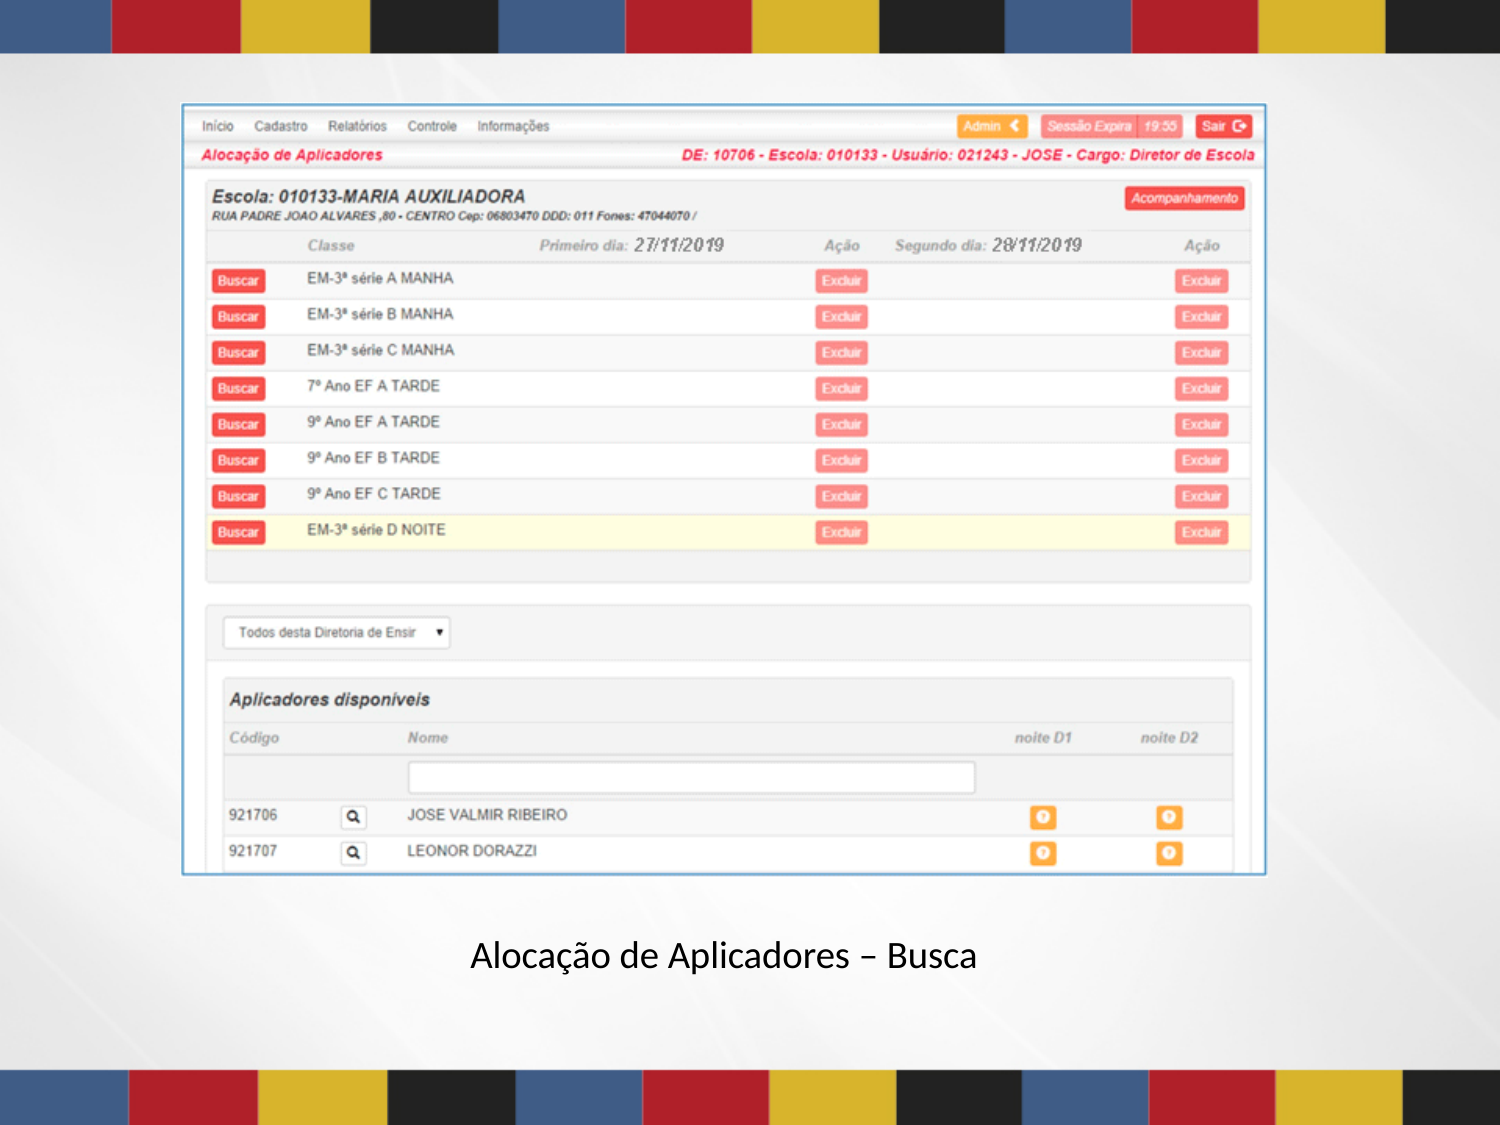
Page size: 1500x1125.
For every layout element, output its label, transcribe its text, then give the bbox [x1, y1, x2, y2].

text_box Alocação de Aplicadores – Busca [192, 886, 1256, 984]
picture [0, 0, 1500, 1125]
